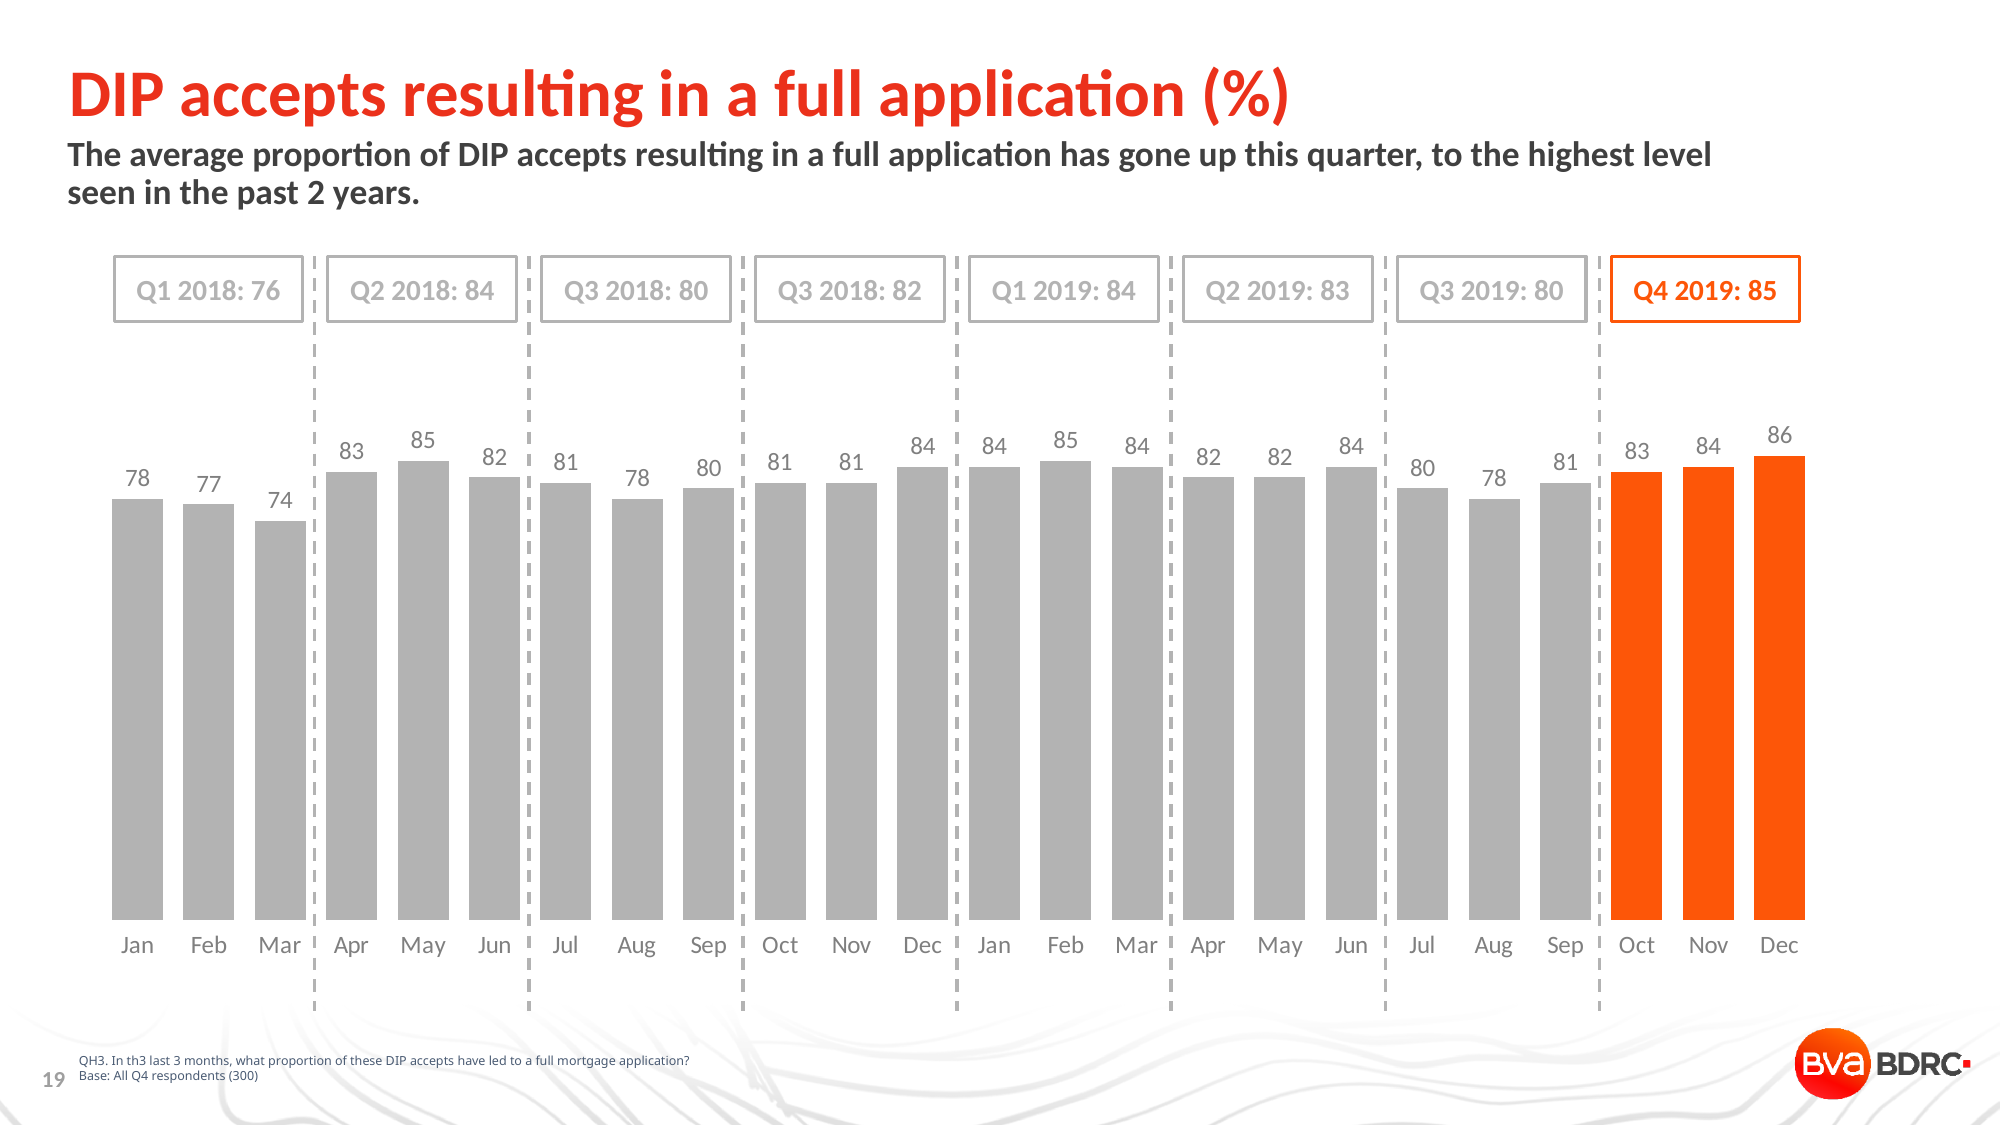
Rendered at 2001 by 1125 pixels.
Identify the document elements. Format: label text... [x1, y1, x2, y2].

text_box QH3. In th3 last 3 months, what proportion of these DIP accepts have led to a full mortgage application? Base: All Q4 respondents (300) [67, 1023, 913, 1125]
chart [67, 318, 314, 1012]
picture [913, 1003, 2000, 1125]
text_box Q2 2018: 84 [327, 256, 517, 316]
chart [744, 318, 956, 1012]
text_box Q3 2019: 80 [1397, 256, 1587, 316]
chart [316, 318, 528, 1012]
picture [0, 1003, 67, 1125]
chart [1386, 318, 1598, 1012]
text_box Q3 2018: 82 [755, 256, 945, 316]
text_box Q1 2019: 84 [969, 256, 1159, 316]
text_box Q3 2018: 80 [541, 256, 731, 316]
chart [1600, 318, 1851, 1012]
text_box Q4 2019: 85 [1611, 256, 1800, 316]
title DIP accepts resulting in a full application (%) [69, 40, 1770, 151]
chart [1172, 318, 1384, 1012]
chart [958, 318, 1170, 1012]
list The average proportion of DIP accepts resulting in a full application has gone up this quarter, to the highest level seen in the past 2 years. [67, 136, 1768, 215]
text_box Q2 2019: 83 [1183, 256, 1373, 316]
chart [530, 318, 742, 1012]
text_box Q1 2018: 76 [114, 256, 303, 316]
